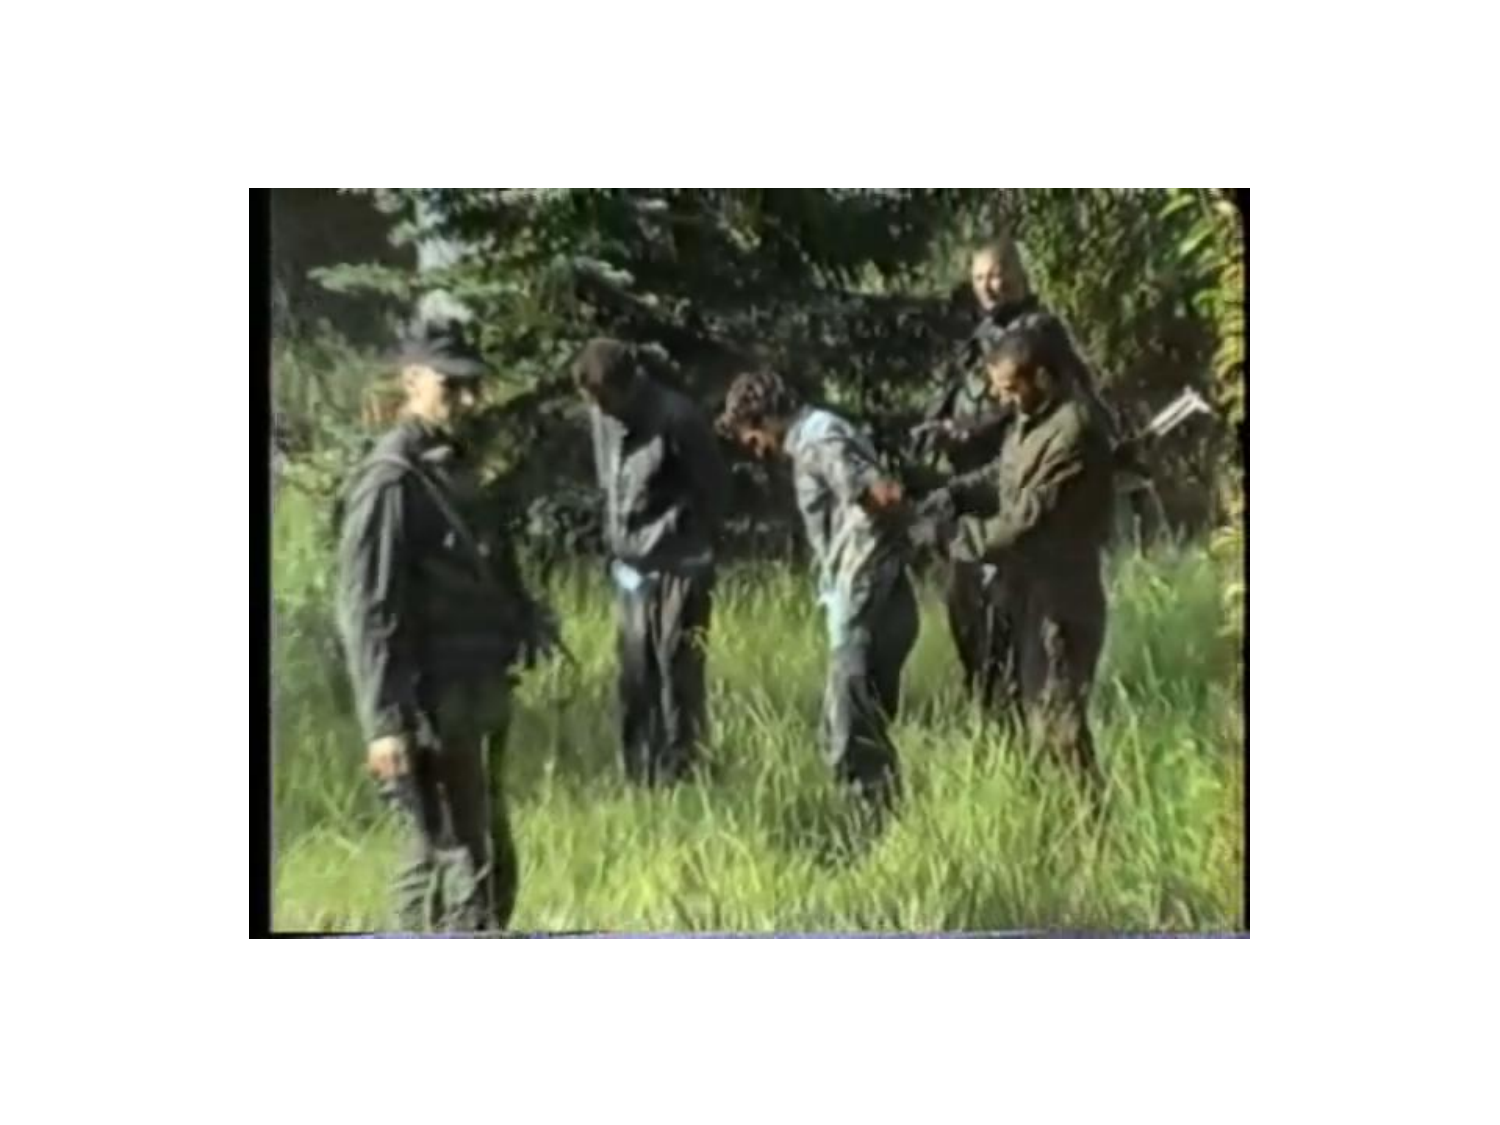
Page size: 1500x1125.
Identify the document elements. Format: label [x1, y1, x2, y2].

picture [249, 187, 1251, 939]
